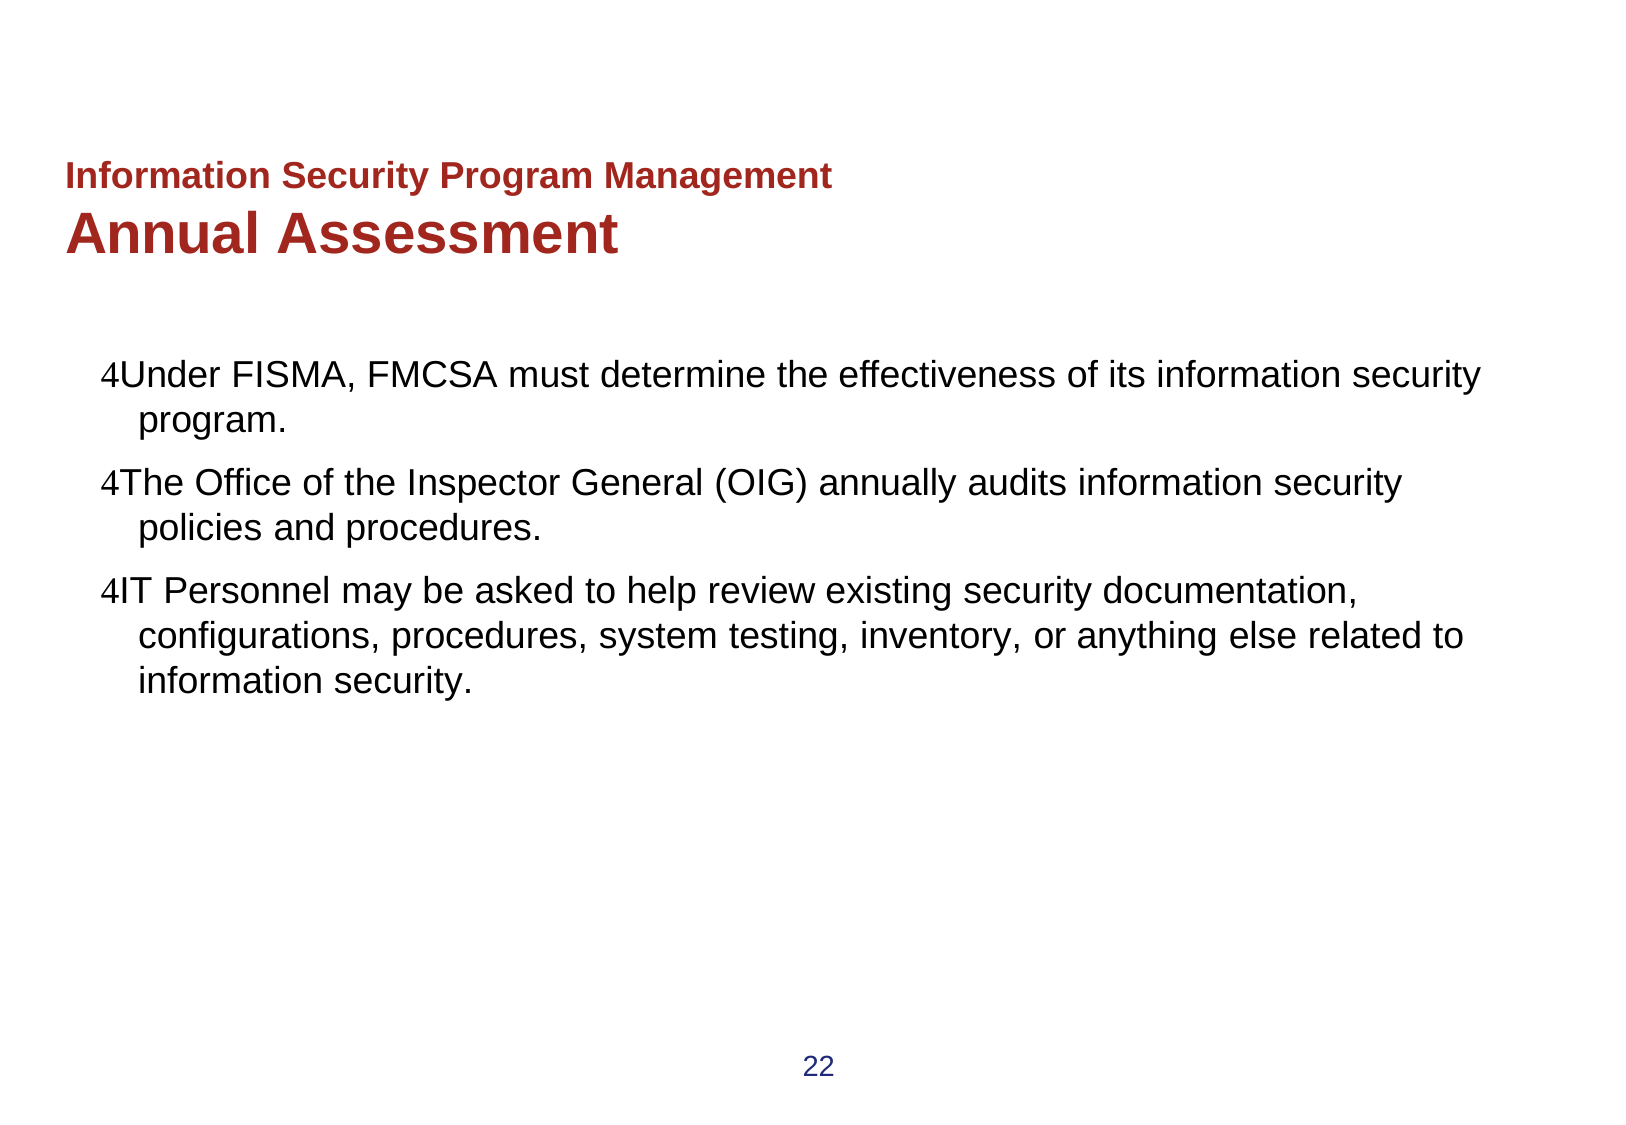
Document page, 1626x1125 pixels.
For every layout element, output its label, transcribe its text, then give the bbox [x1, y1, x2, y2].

slide_number 22 [798, 1047, 840, 1125]
title Information Security Program Management Annual Assessment [62, 151, 1563, 339]
text_box Under FISMA, FMCSA must determine the effectiveness of its information security program. The Office of the Inspector General (OIG) annually audits information security policies and procedures. IT Personnel may be asked to help review existing security documentation, configurations, procedures, system testing, inventory, or anything else related to information security. [98, 349, 1499, 701]
